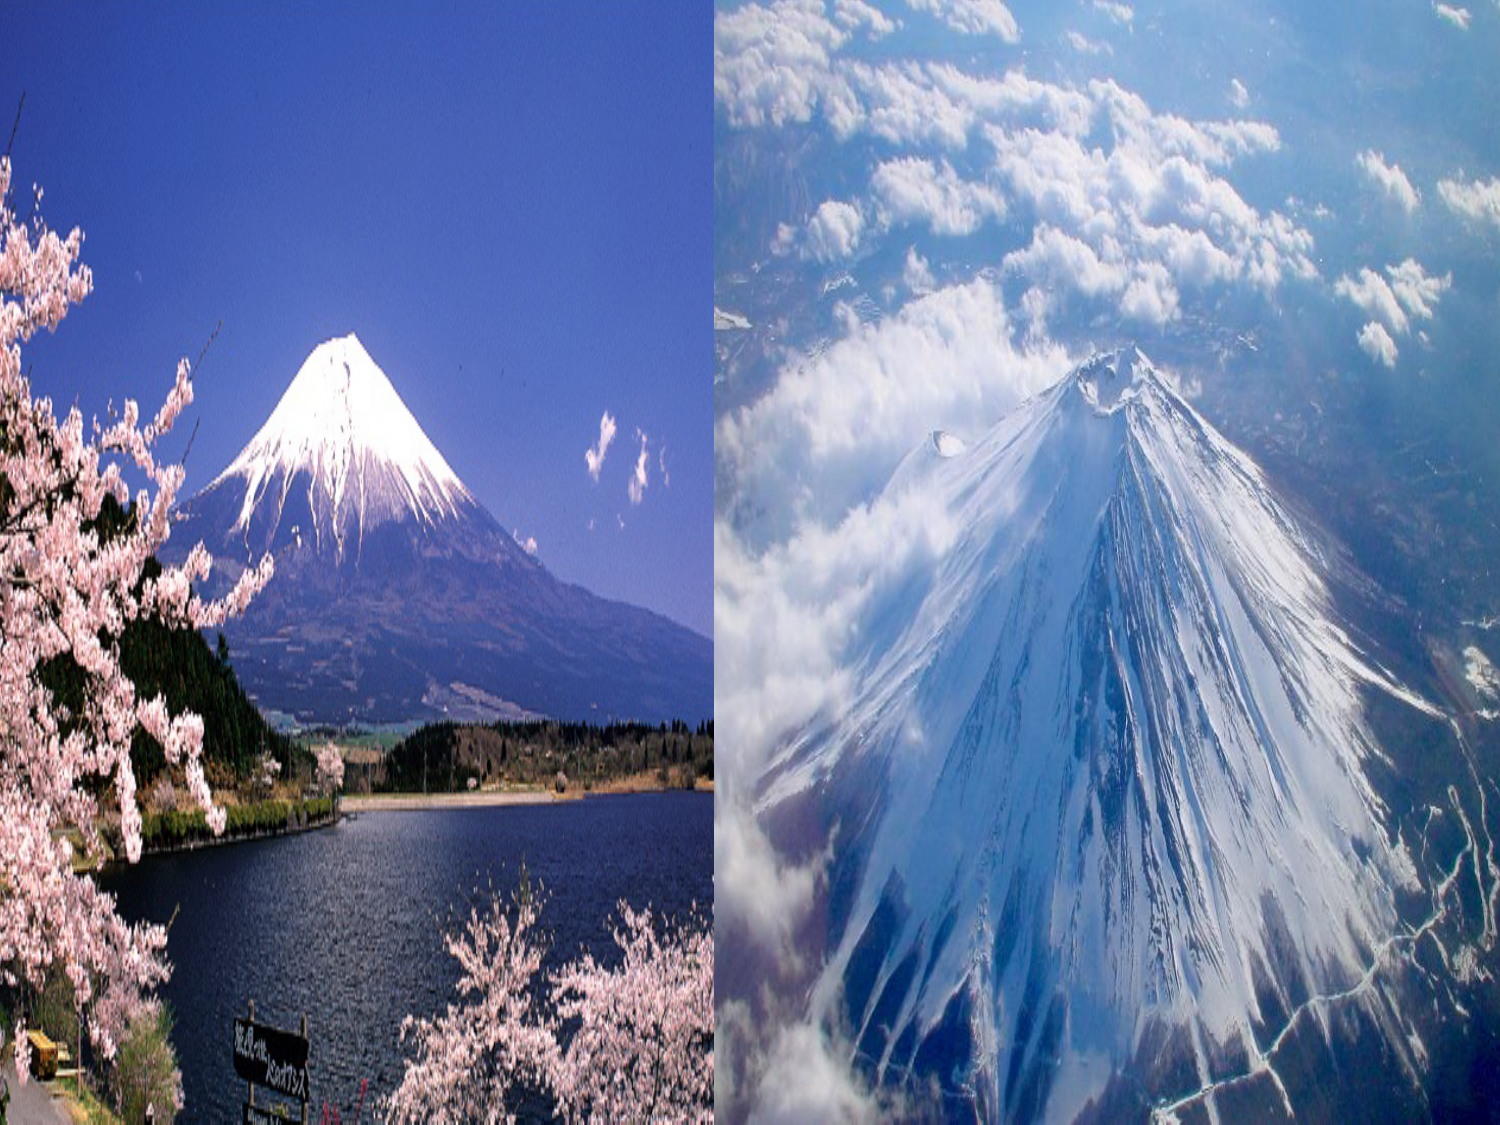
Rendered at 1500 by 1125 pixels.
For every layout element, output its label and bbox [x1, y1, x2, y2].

picture [714, 0, 1500, 1125]
list [0, 0, 711, 1125]
